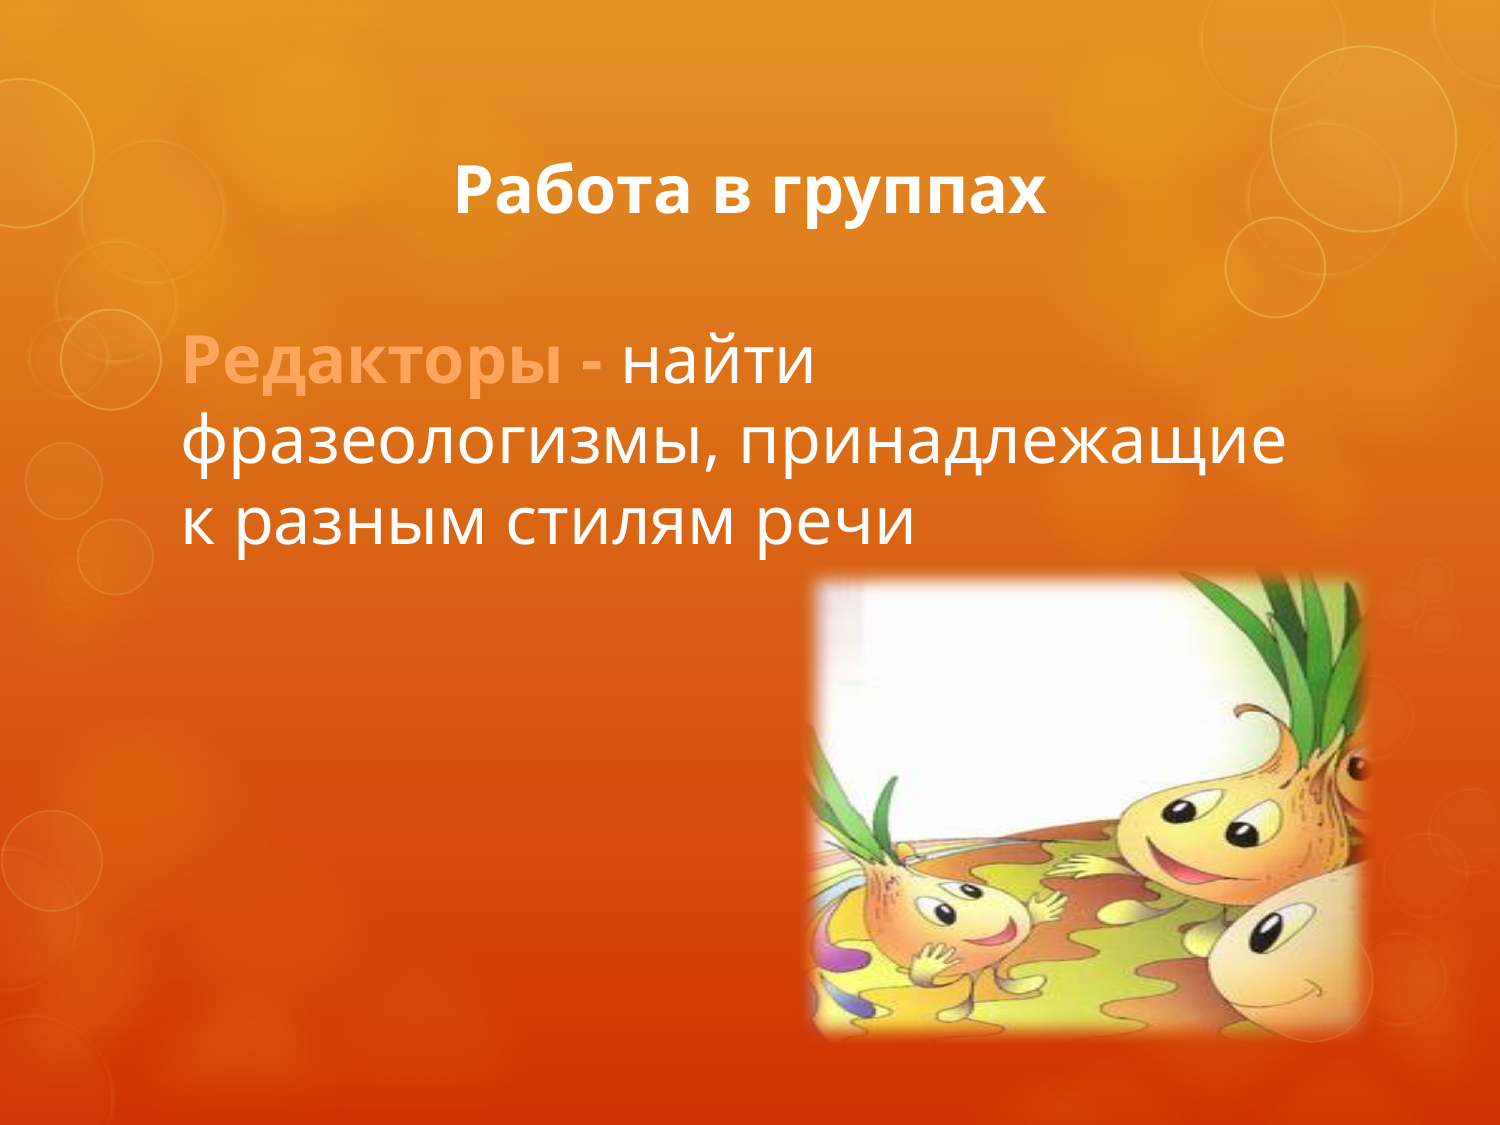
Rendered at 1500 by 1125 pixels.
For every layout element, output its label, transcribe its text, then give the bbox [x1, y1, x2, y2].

picture [796, 561, 1377, 1048]
list Редакторы - найти фразеологизмы, принадлежащие к разным стилям речи [165, 296, 1335, 962]
title Работа в группах [165, 110, 1335, 263]
